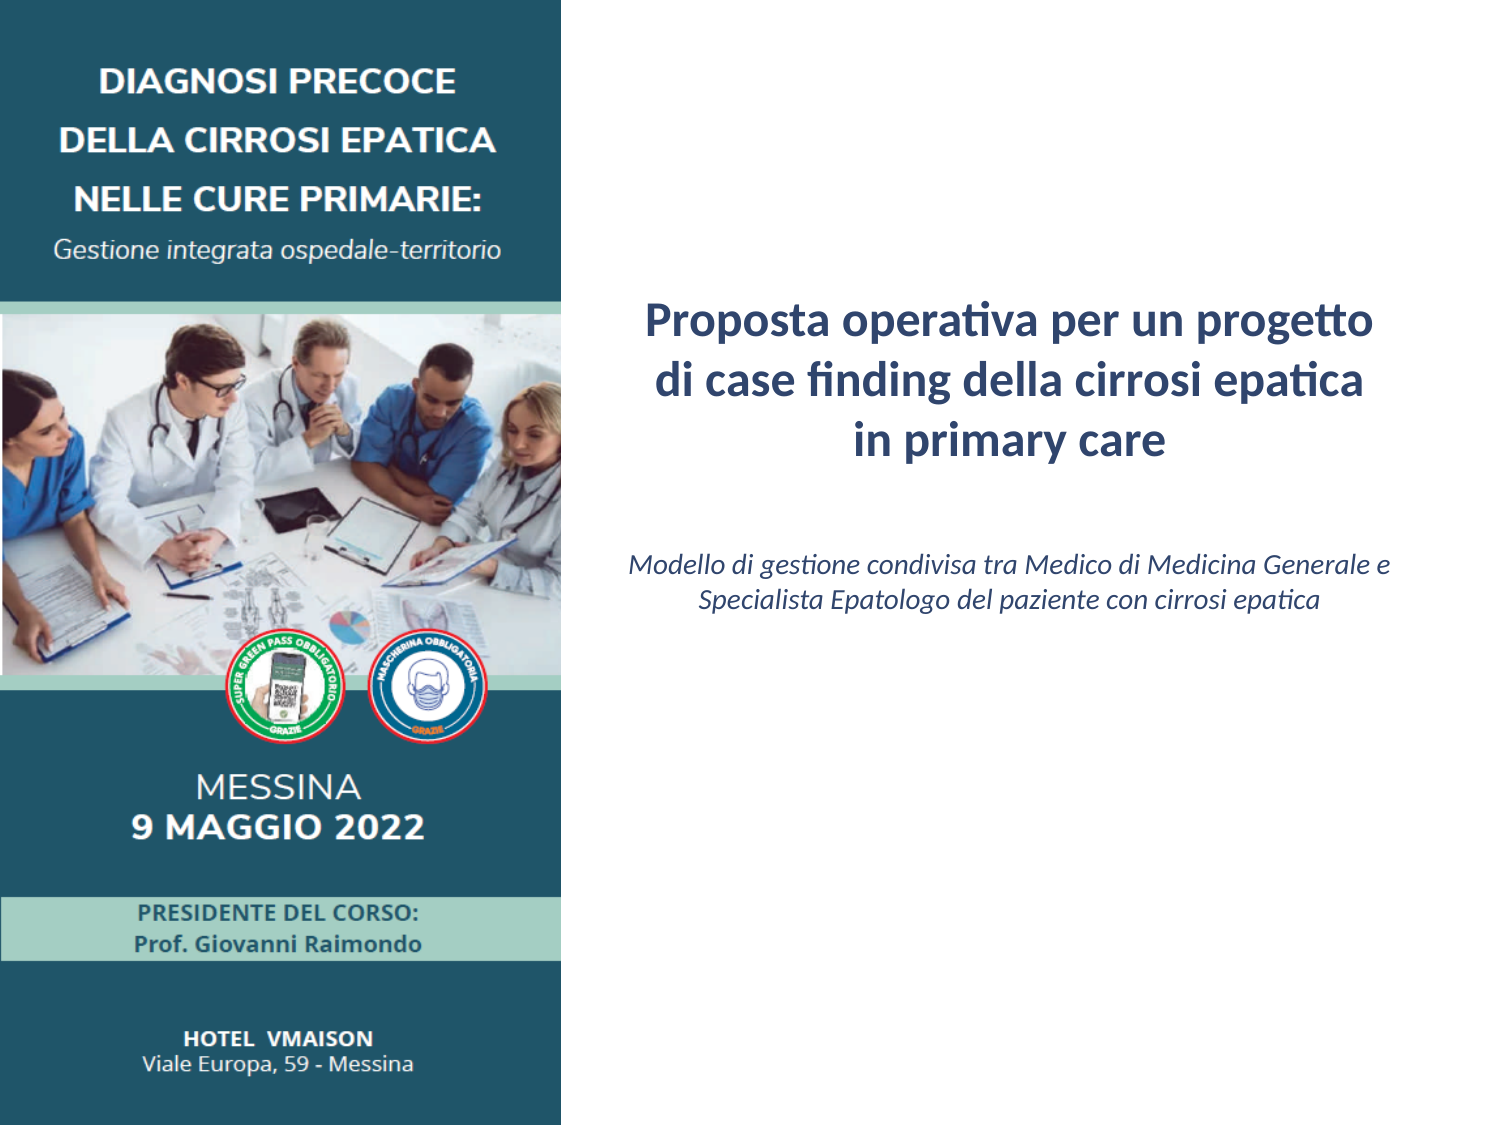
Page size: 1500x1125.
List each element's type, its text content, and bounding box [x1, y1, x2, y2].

text_box Modello di gestione condivisa tra Medico di Medicina Generale e Specialista Epatologo del paziente con cirrosi epatica [581, 537, 1438, 623]
text_box Proposta operativa per un progetto di case finding della cirrosi epatica in primary care [616, 278, 1404, 474]
picture [0, 0, 562, 1125]
